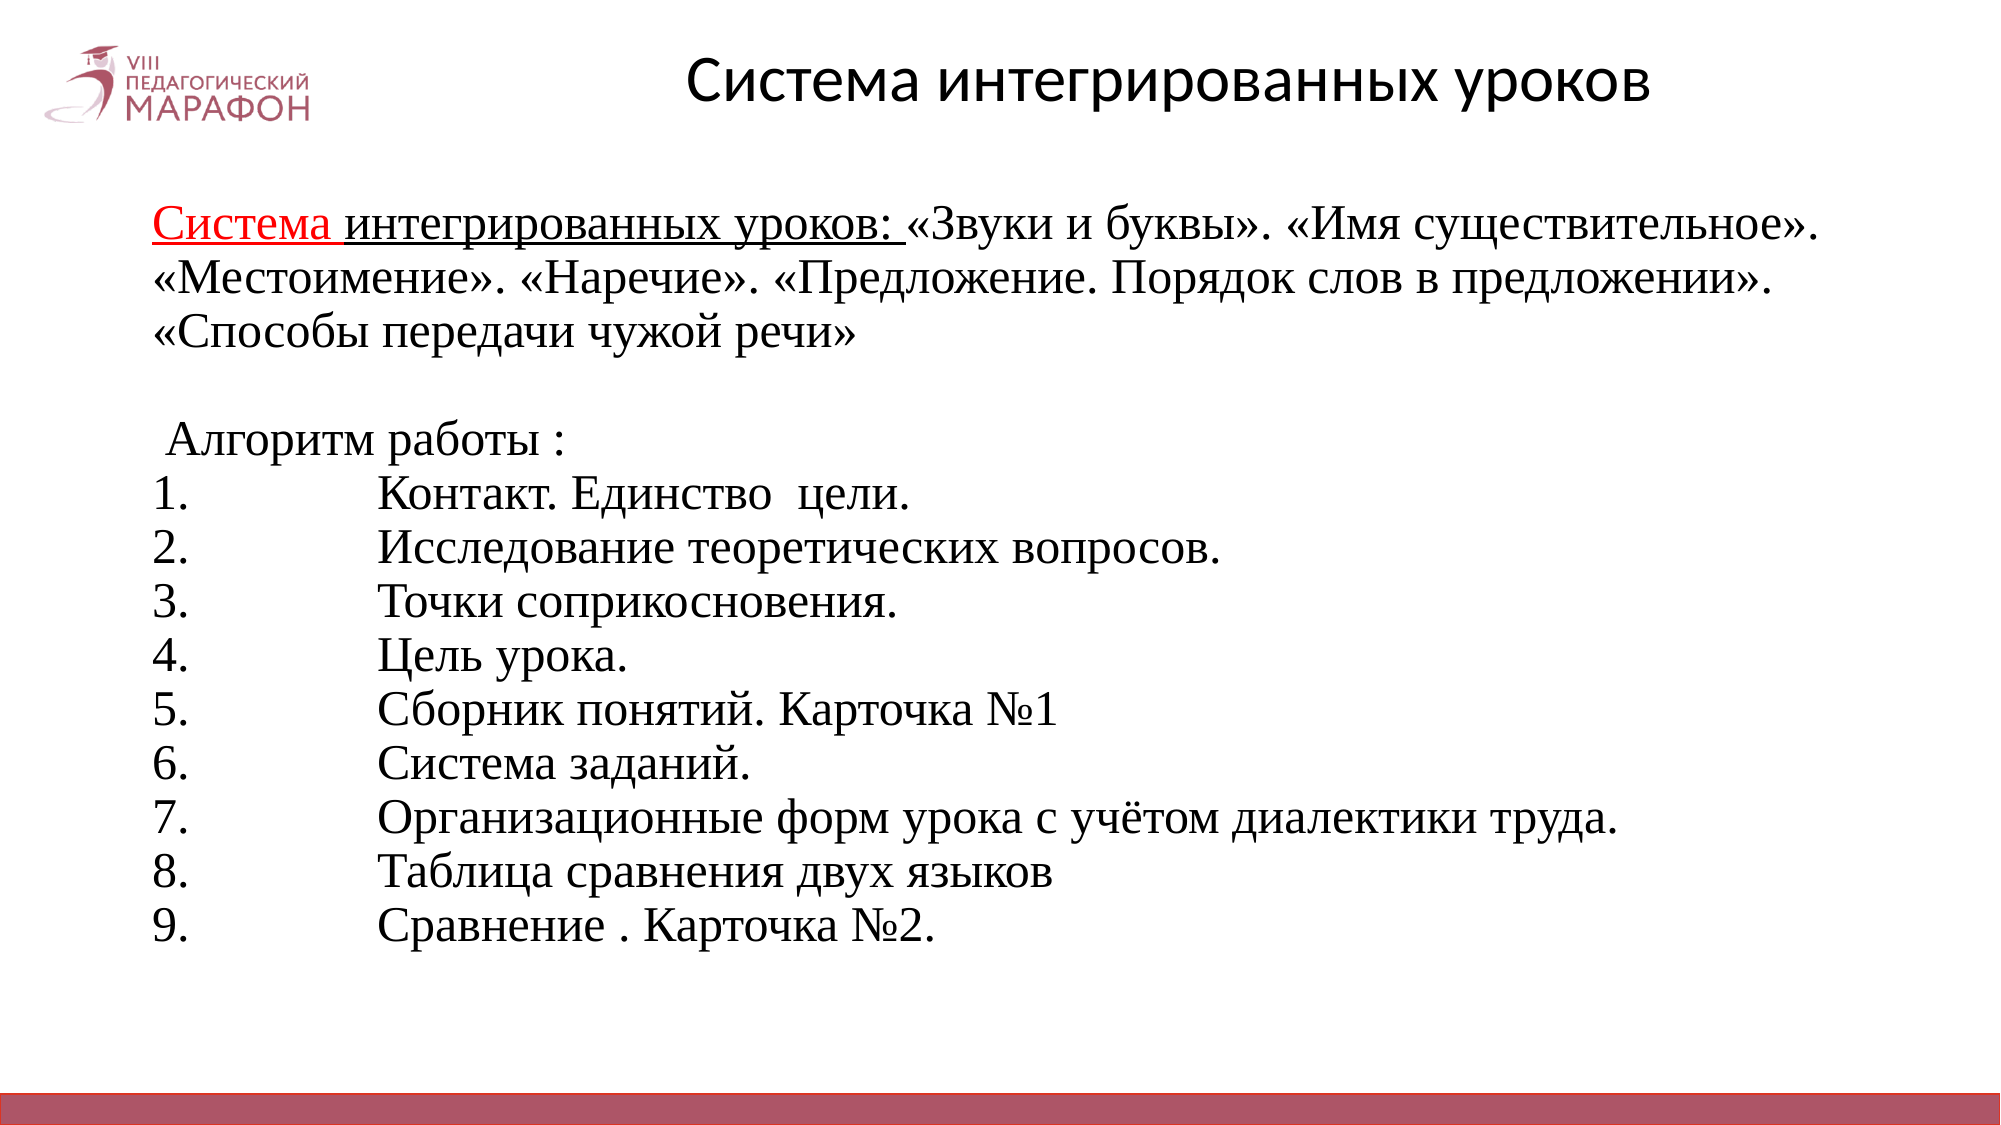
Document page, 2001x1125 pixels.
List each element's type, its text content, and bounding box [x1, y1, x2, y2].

text_box Система интегрированных уроков: «Звуки и буквы». «Имя существительное». «Местоимение». «Наречие». «Предложение. Порядок слов в предложении». «Способы передачи чужой речи» Алгоритм работы : Контакт. Единство цели. Исследование теоретических вопросов. Точки соприкосновения. Цель урока. Сборник понятий. Карточка №1 Система заданий. Организационные форм урока с учётом диалектики труда. Таблица сравнения двух языков Сравнение . Карточка №2. [137, 188, 1863, 1014]
text_box [137, 57, 1863, 188]
text_box [0, 1093, 2000, 1125]
picture [31, 30, 321, 139]
text_box Система интегрированных уроков [671, 27, 1668, 123]
